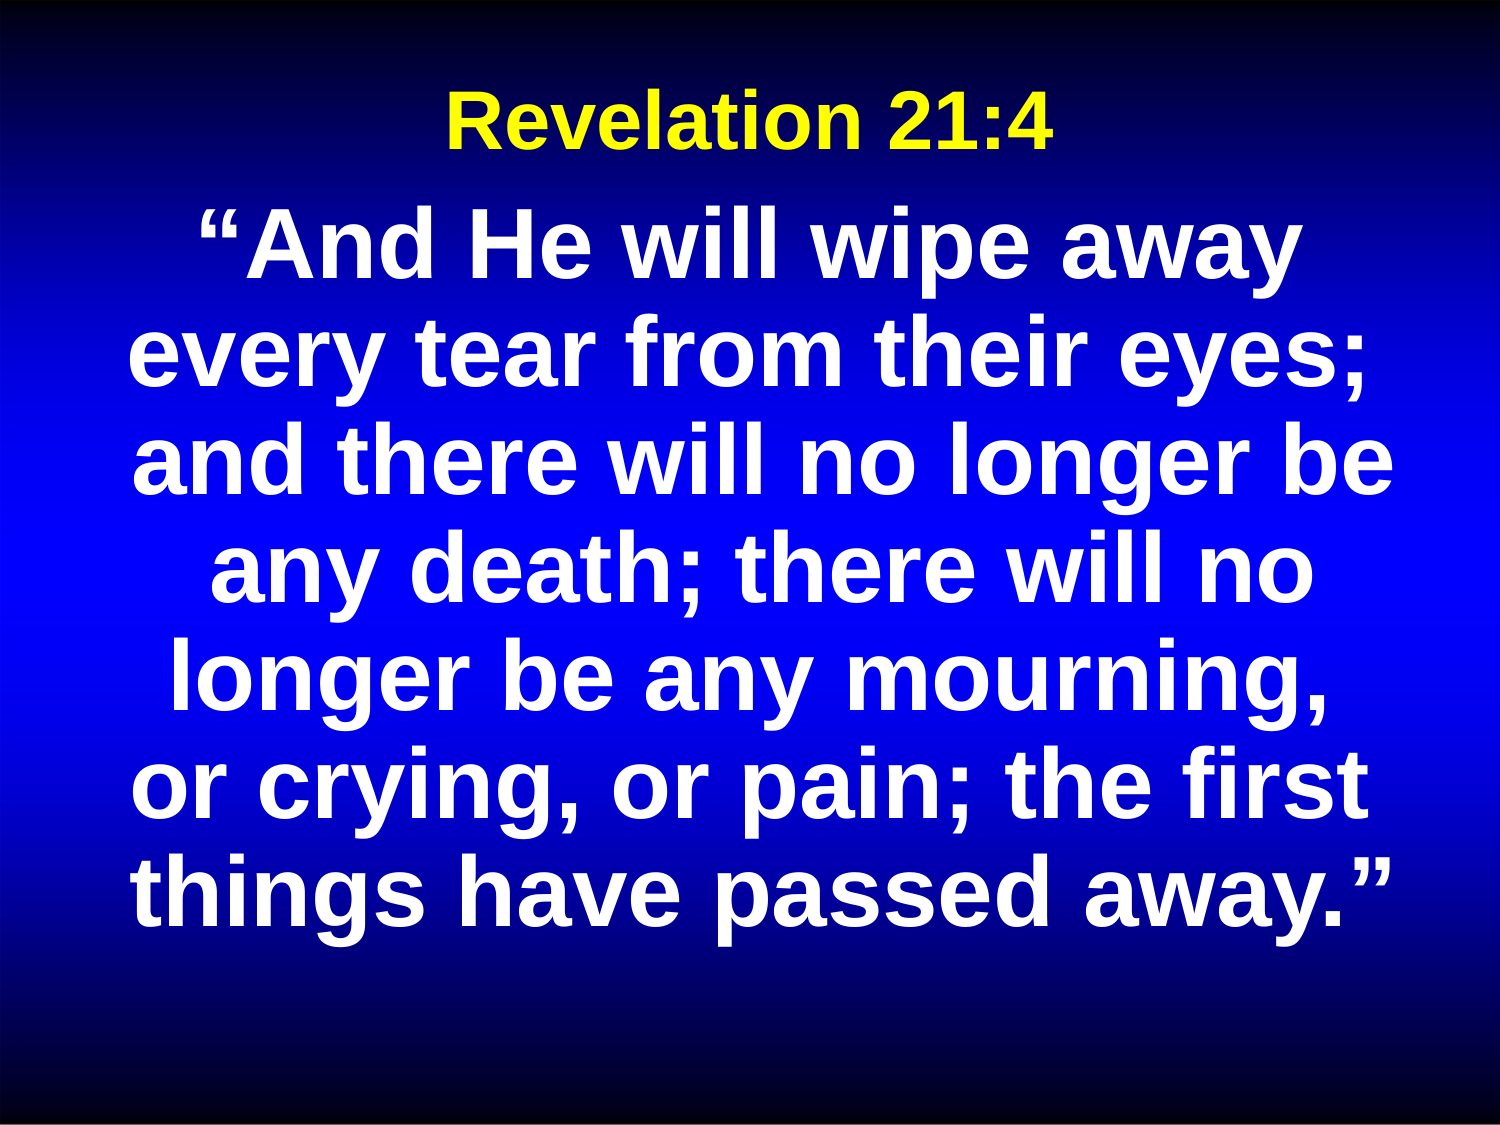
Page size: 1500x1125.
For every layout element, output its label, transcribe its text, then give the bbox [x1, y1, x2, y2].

picture [0, 0, 1500, 1125]
text_box “And He will wipe away every tear from their eyes; and there will no longer be any death; there will no longer be any mourning, or crying, or pain; the first things have passed away.” [120, 178, 1405, 948]
title Revelation 21:4 [442, 64, 1058, 178]
